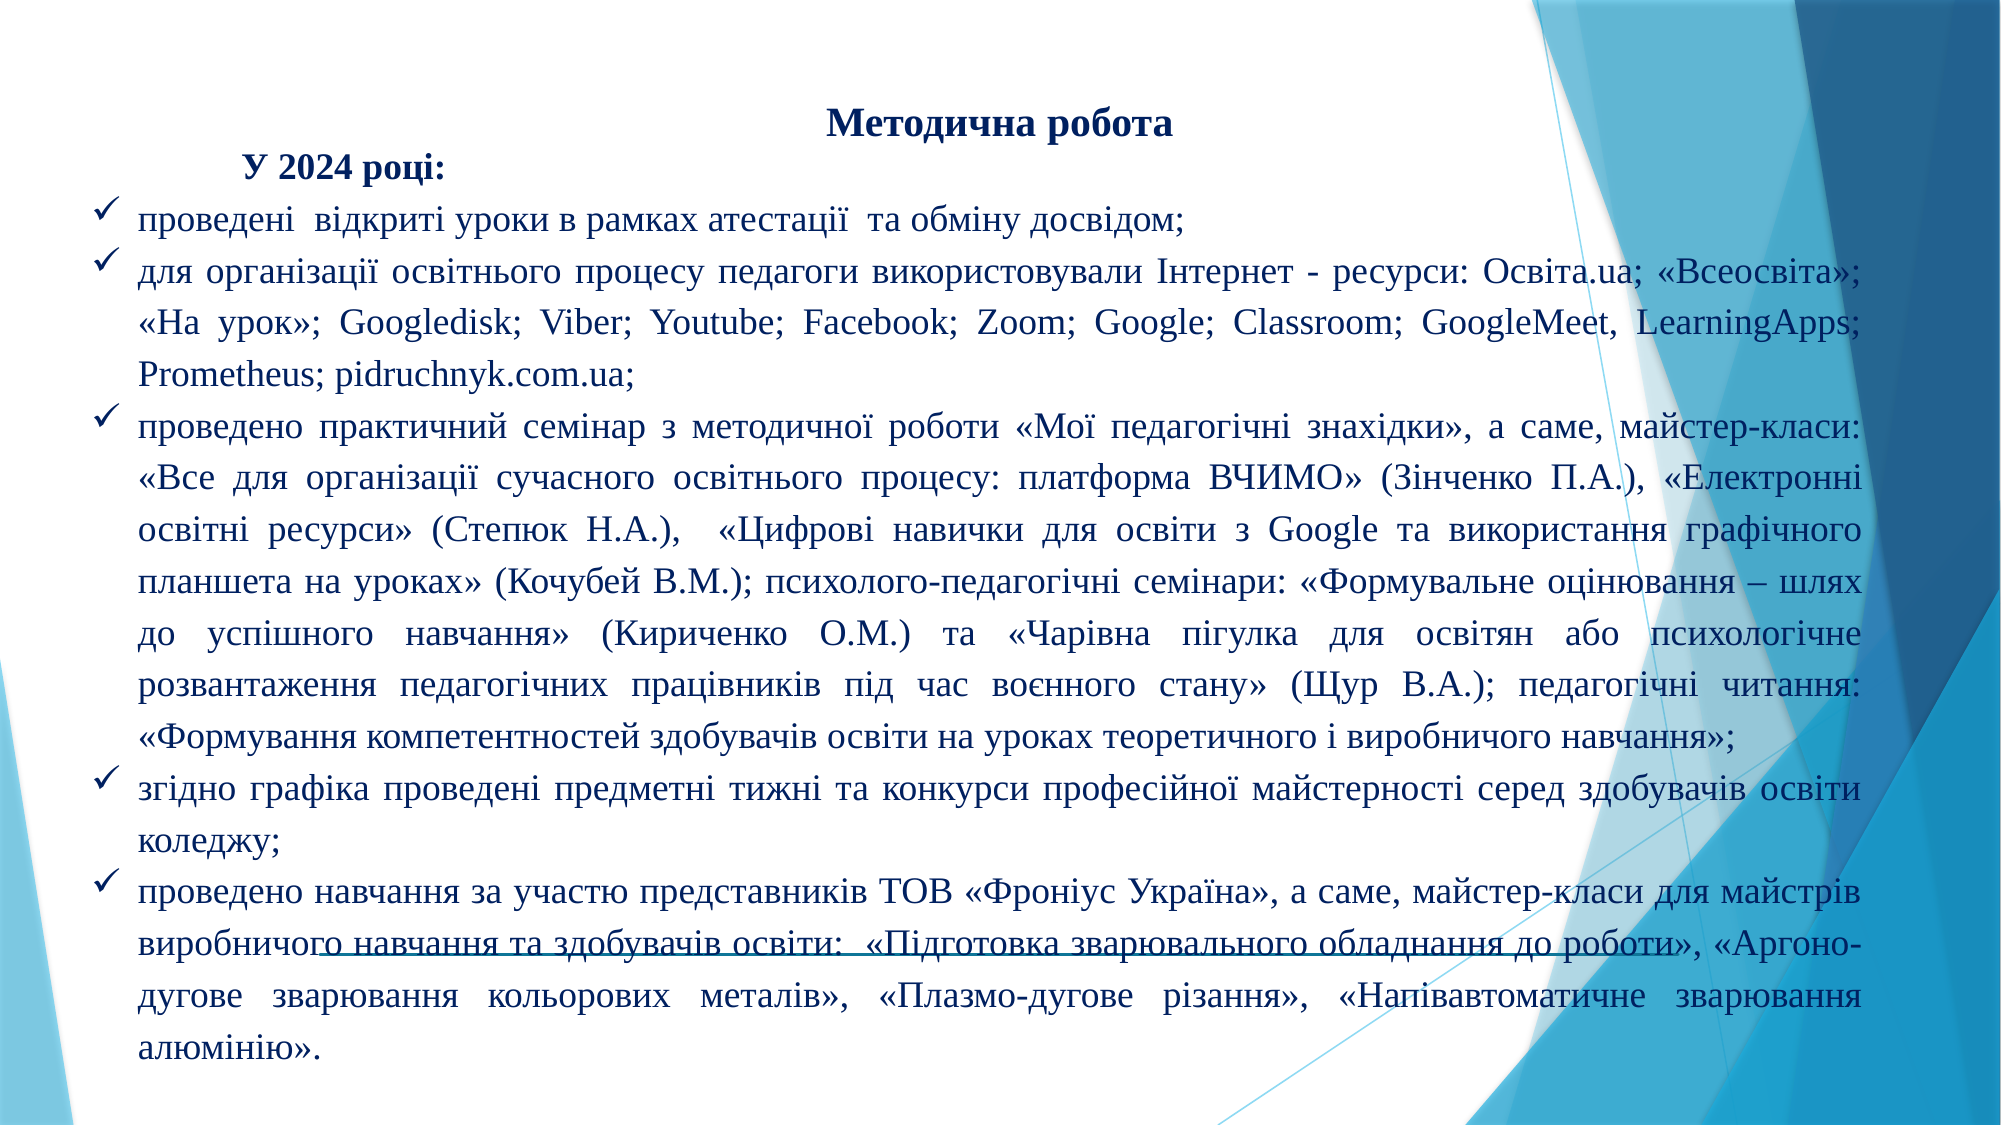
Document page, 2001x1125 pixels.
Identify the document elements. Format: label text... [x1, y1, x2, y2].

list Методична робота [362, 94, 1638, 128]
text_box У 2024 році: проведені відкриті уроки в рамках атестації та обміну досвідом; для організації освітнього процесу педагоги використовували Інтернет - ресурси: Освіта.ua; «Всеосвіта»; «На урок»; Googledisk; Viber; Youtube; Facebook; Zoom; Google; Classroom; GoogleMeet, LearningApps; Prometheus; pidruchnyk.com.ua; проведено практичний семінар з методичної роботи «Мої педагогічні знахідки», а саме, майстер-класи: «Все для організації сучасного освітнього процесу: платформа ВЧИМО» (Зінченко П.А.), «Електронні освітні ресурси» (Степюк Н.А.), «Цифрові навички для освіти з Google та використання графічного планшета на уроках» (Кочубей В.М.); психолого-педагогічні семінари: «Формувальне оцінювання – шлях до успішного навчання» (Кириченко О.М.) та «Чарівна пігулка для освітян або психологічне розвантаження педагогічних працівників під час воєнного стану» (Щур В.А.); педагогічні читання: «Формування компетентностей здобувачів освіти на уроках теоретичного і виробничого навчання»; згідно графіка проведені предметні тижні та конкурси професійної майстерності серед здобувачів освіти коледжу; проведено навчання за участю представників ТОВ «Фроніус Україна», а саме, майстер-класи для майстрів виробничого навчання та здобувачів освіти: «Підготовка зварювального обладнання до роботи», «Аргоно-дугове зварювання кольорових металів», «Плазмо-дугове різання», «Напівавтоматичне зварювання алюмінію». [76, 128, 1879, 1074]
